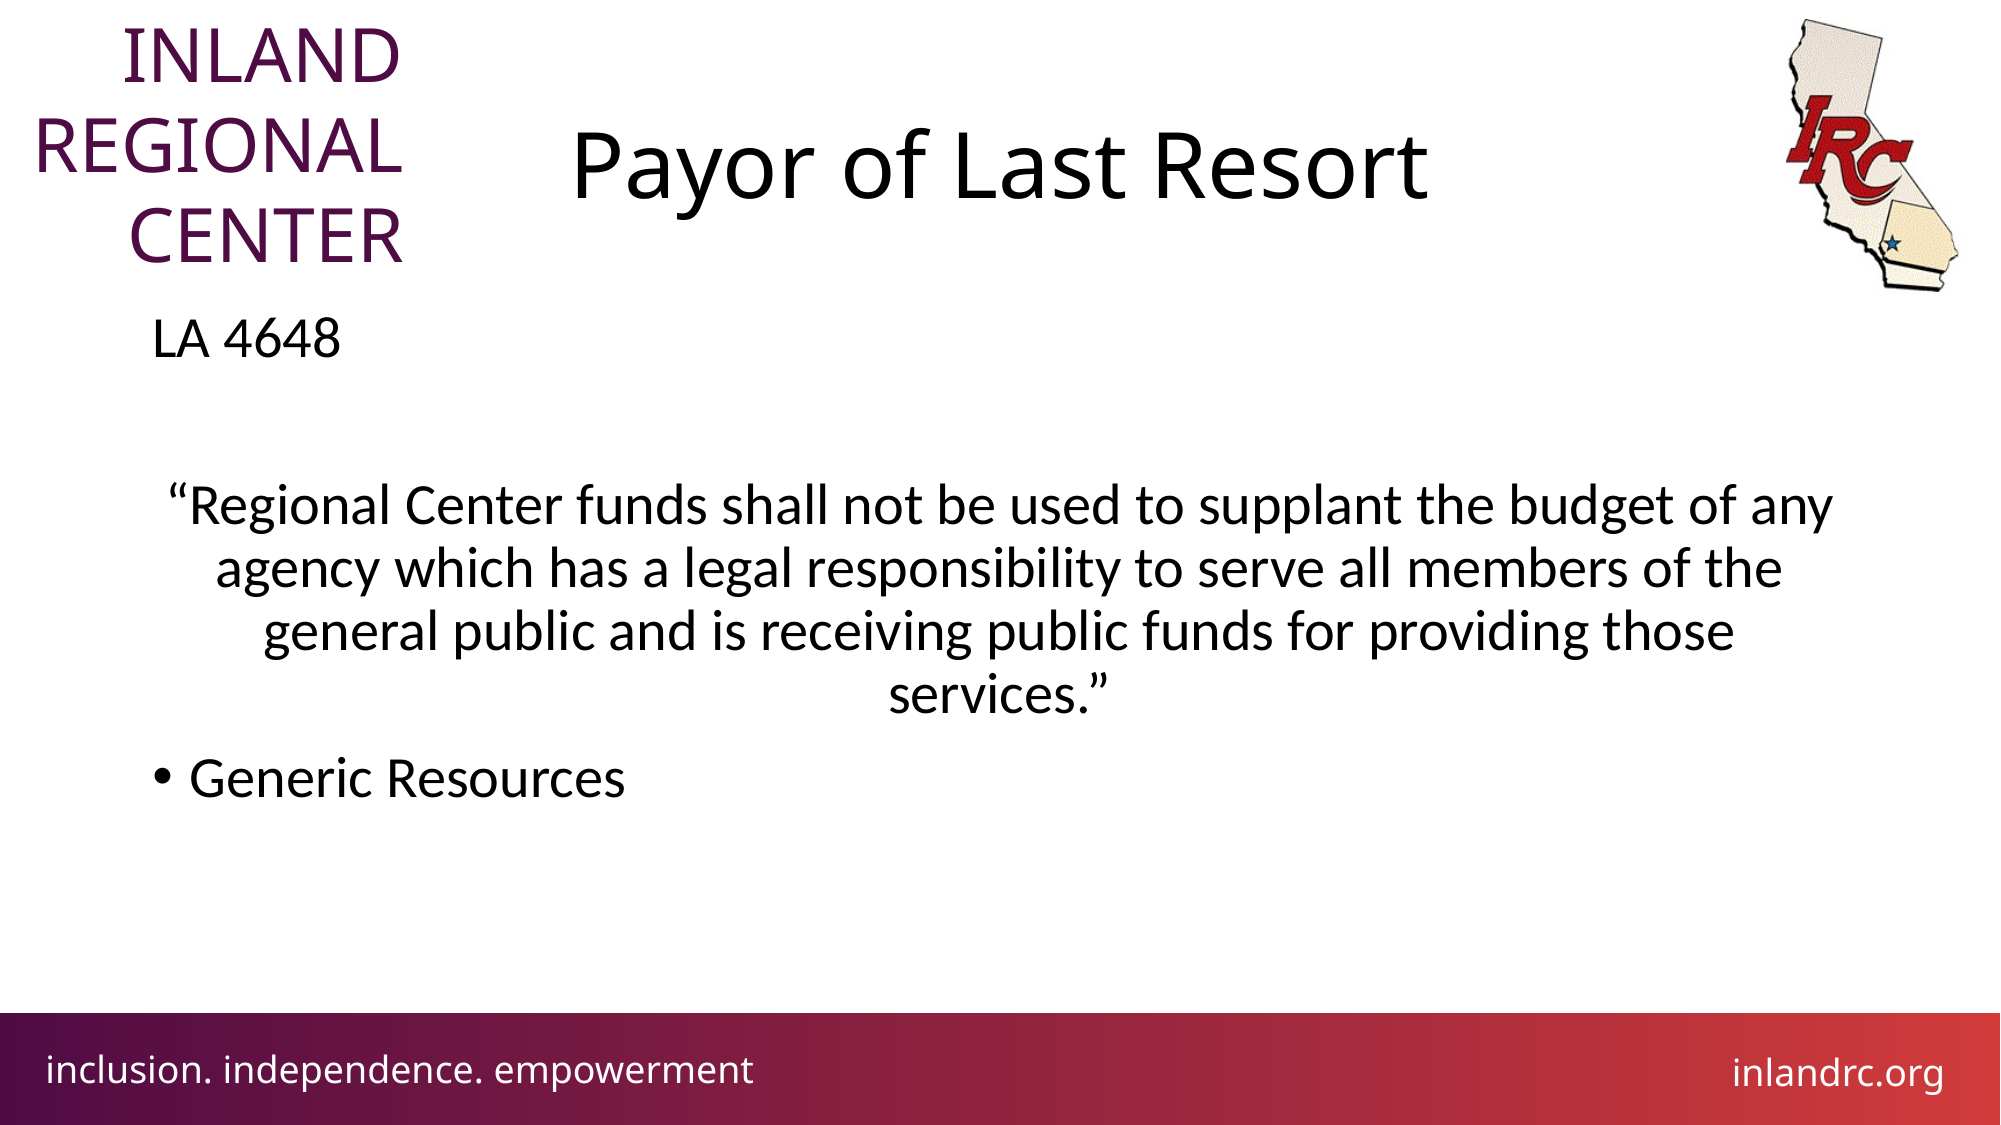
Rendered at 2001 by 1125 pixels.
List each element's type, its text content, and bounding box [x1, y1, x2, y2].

picture [1785, 19, 1967, 300]
list LA 4648 “Regional Center funds shall not be used to supplant the budget of any agency which has a legal responsibility to serve all members of the general public and is receiving public funds for providing those services.” Generic Resources [137, 299, 1863, 1014]
title Payor of Last Resort [137, 59, 1863, 278]
